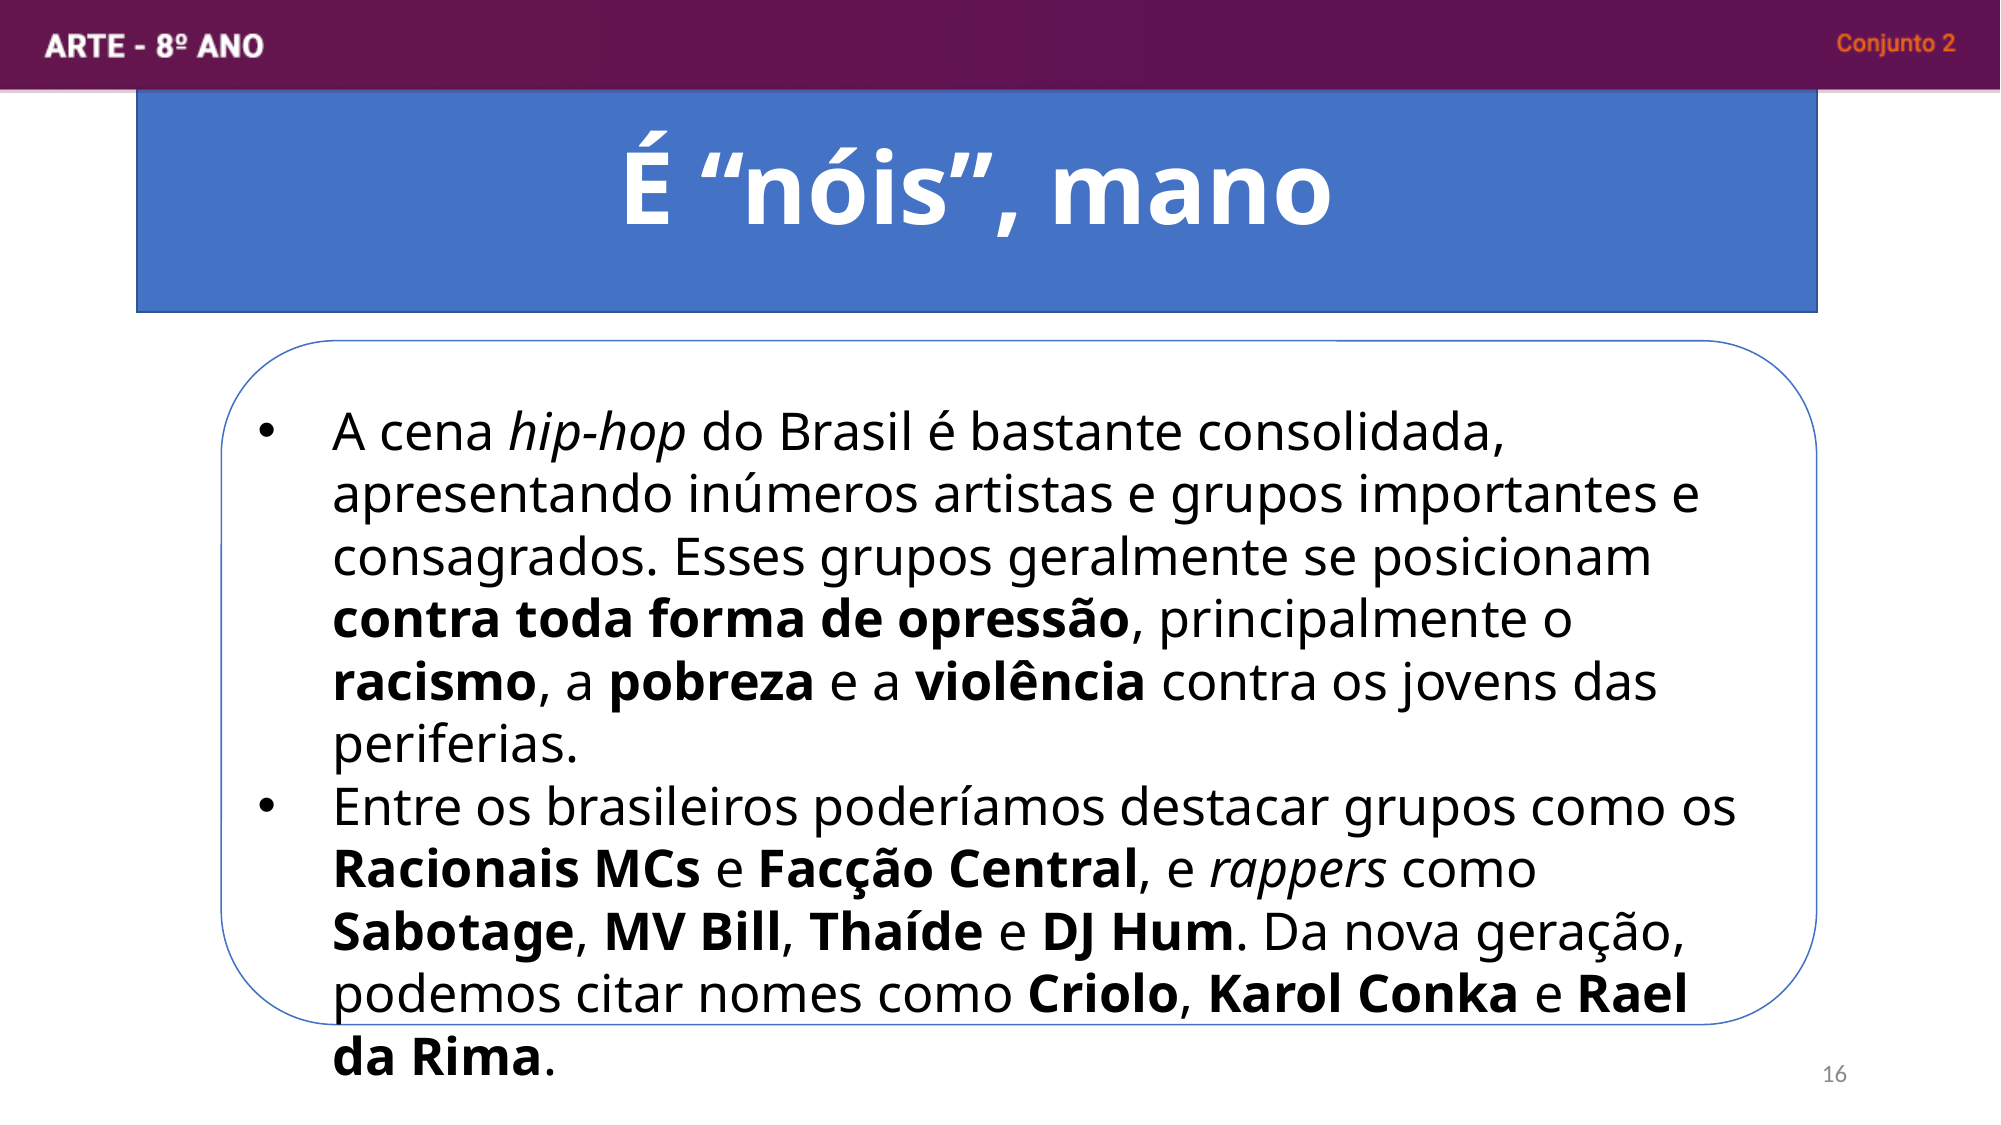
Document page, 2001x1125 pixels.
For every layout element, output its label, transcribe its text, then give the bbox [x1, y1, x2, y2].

text_box A cena hip-hop do Brasil é bastante consolidada, apresentando inúmeros artistas e grupos importantes e consagrados. Esses grupos geralmente se posicionam contra toda forma de opressão, principalmente o racismo, a pobreza e a violência contra os jovens das periferias. Entre os brasileiros poderíamos destacar grupos como os Racionais MCs e Facção Central, e rappers como Sabotage, MV Bill, Thaíde e DJ Hum. Da nova geração, podemos citar nomes como Criolo, Karol Conka e Rael da Rima. [242, 391, 1754, 1093]
text_box É “nóis”, mano [136, 93, 1818, 313]
text_box [221, 340, 1817, 1013]
picture [0, 0, 2000, 93]
slide_number 16 [1412, 1042, 1863, 1103]
